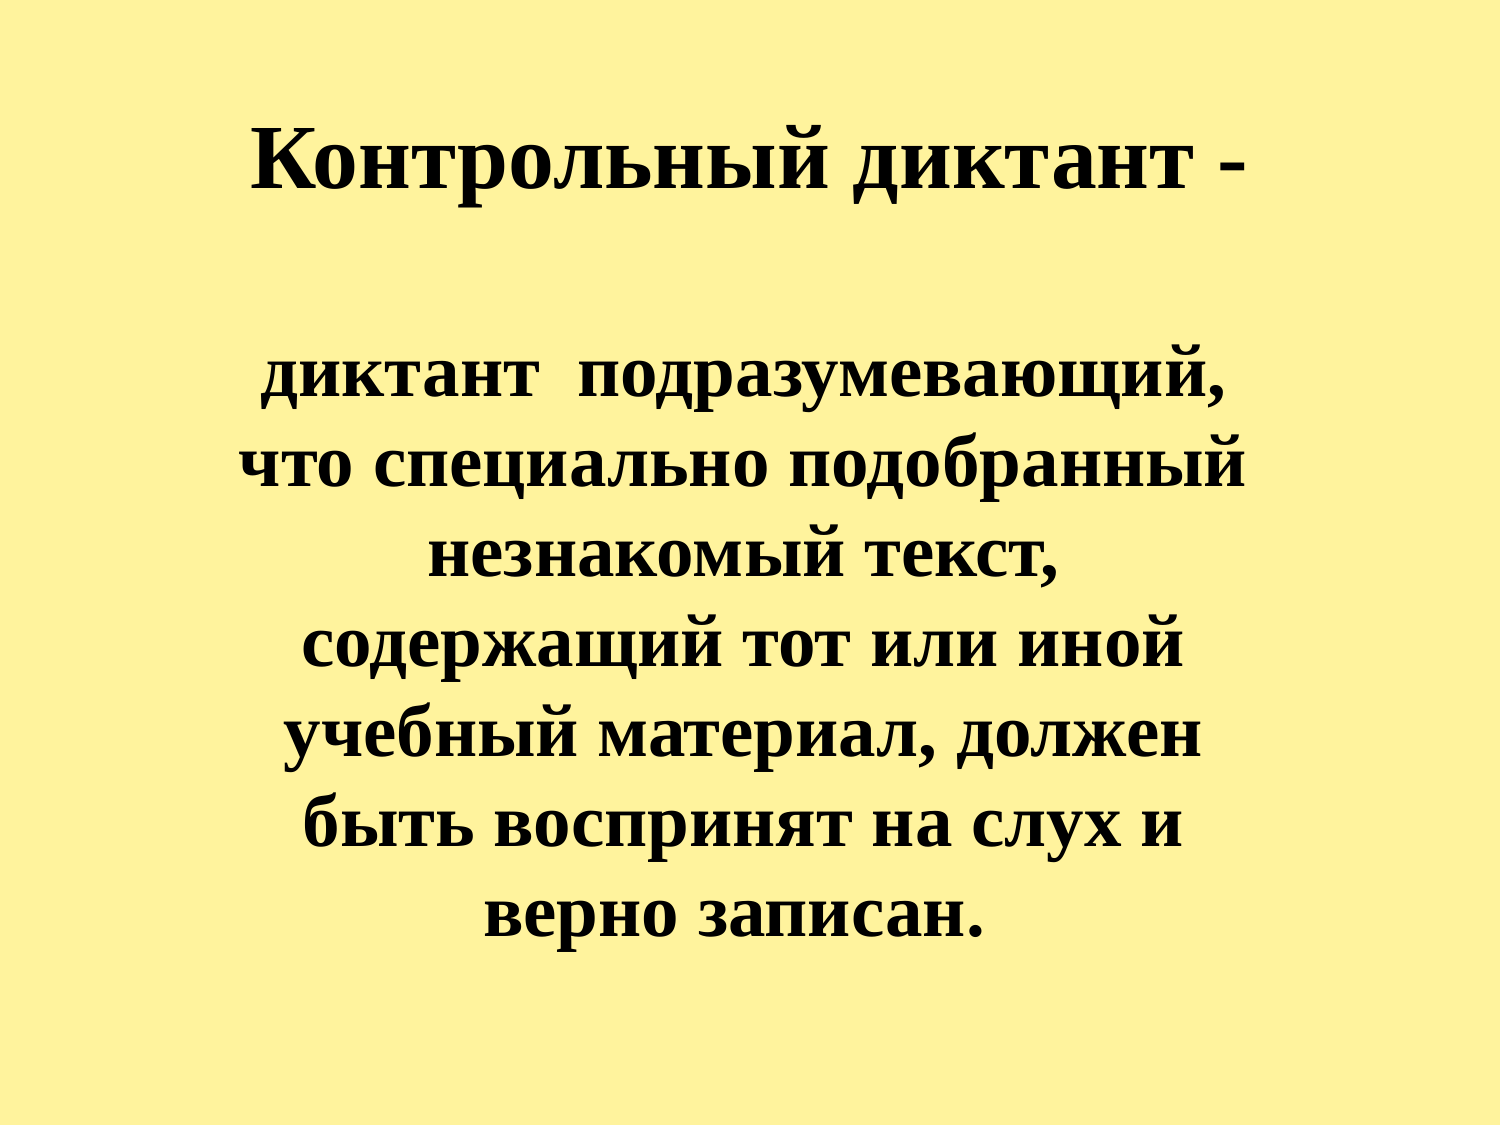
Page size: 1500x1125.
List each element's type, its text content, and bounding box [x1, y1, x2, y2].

subtitle диктант подразумевающий, что специально подобранный незнакомый текст, содержащий тот или иной учебный материал, должен быть воспринят на слух и верно записан. [218, 314, 1269, 602]
title Контрольный диктант - [123, 30, 1399, 273]
